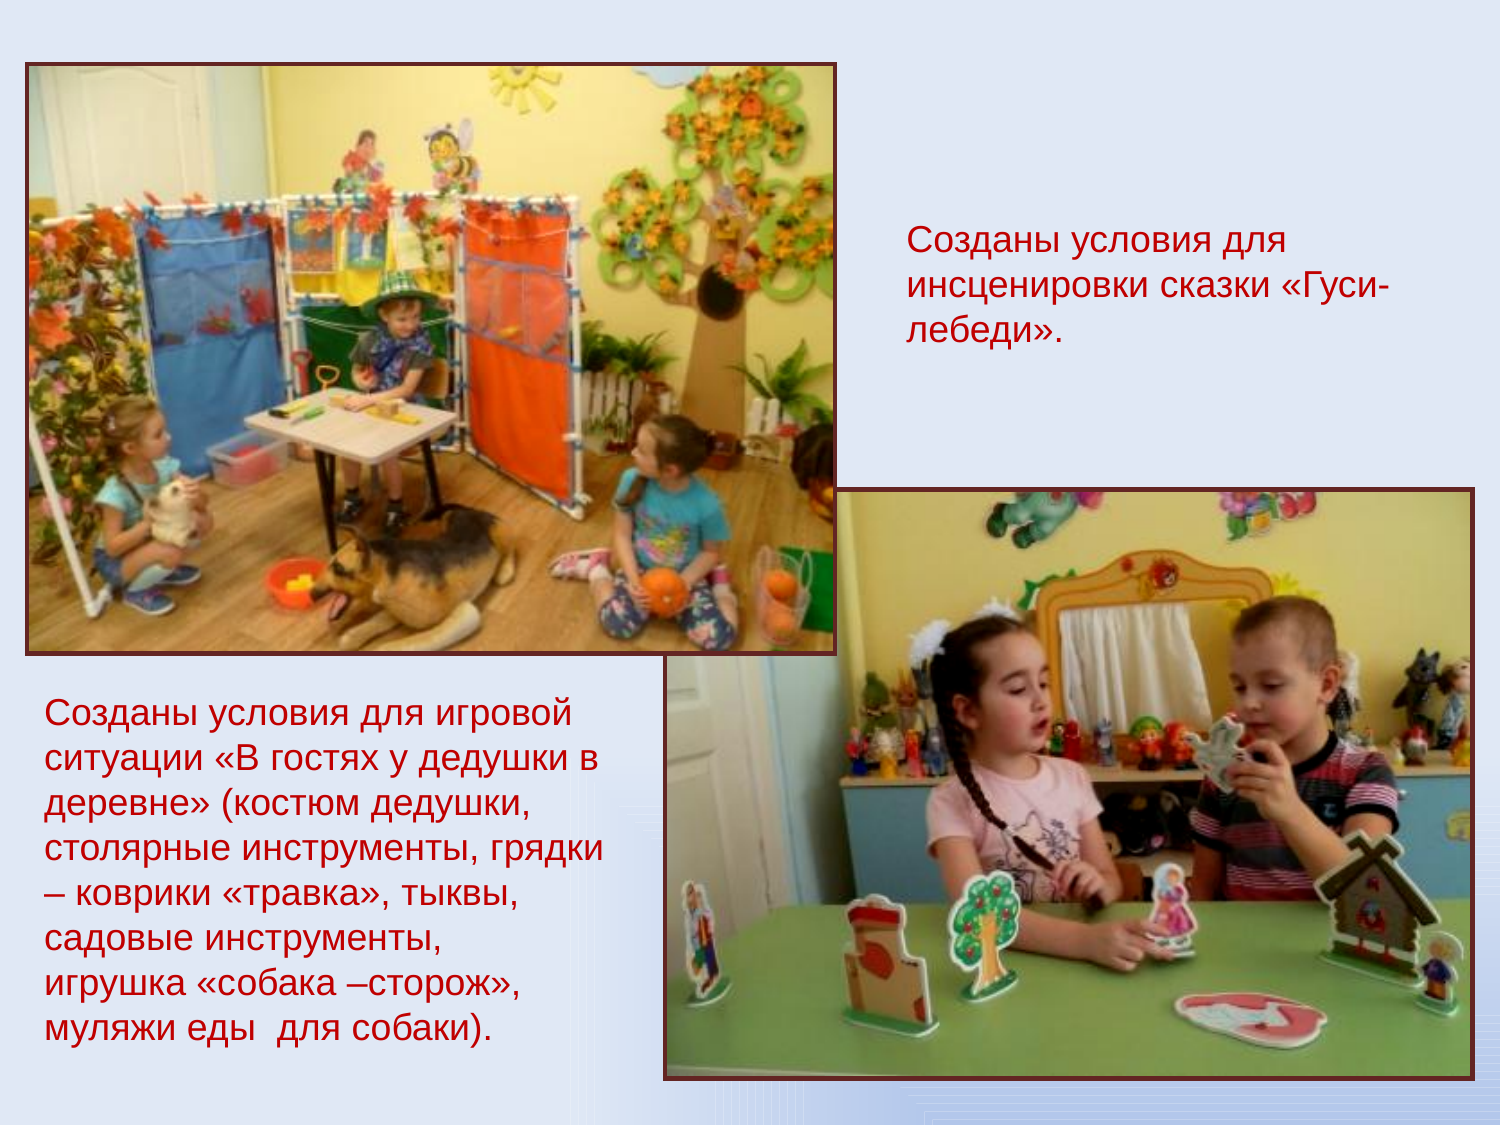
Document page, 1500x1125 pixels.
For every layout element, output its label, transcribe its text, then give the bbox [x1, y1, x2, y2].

text_box Созданы условия для игровой ситуации «В гостях у дедушки в деревне» (костюм дедушки, столярные инструменты, грядки – коврики «травка», тыквы, садовые инструменты, игрушка «собака –сторож», муляжи еды для собаки). [29, 680, 621, 1056]
picture [29, 66, 1471, 1077]
text_box Созданы условия для инсценировки сказки «Гуси-лебеди». [891, 208, 1459, 358]
